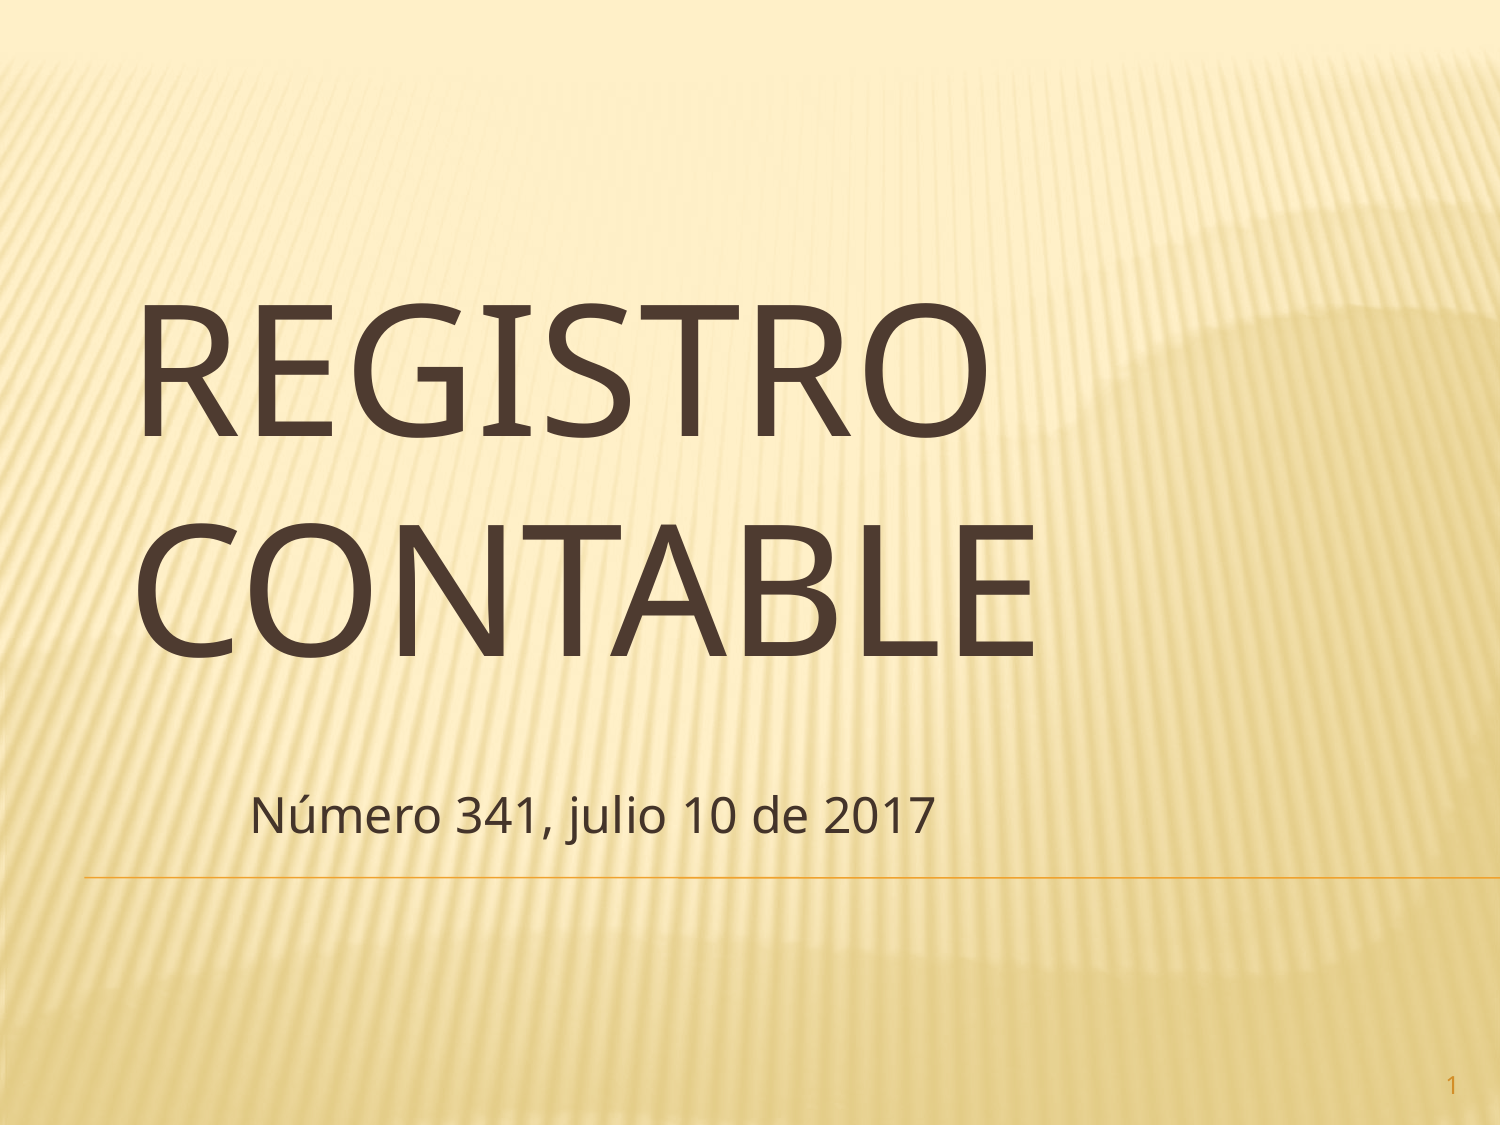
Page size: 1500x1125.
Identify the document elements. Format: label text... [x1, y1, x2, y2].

title Registro contable [112, 246, 1388, 704]
slide_number 1 [1350, 1061, 1475, 1103]
subtitle Número 341, julio 10 de 2017 [234, 750, 1285, 851]
